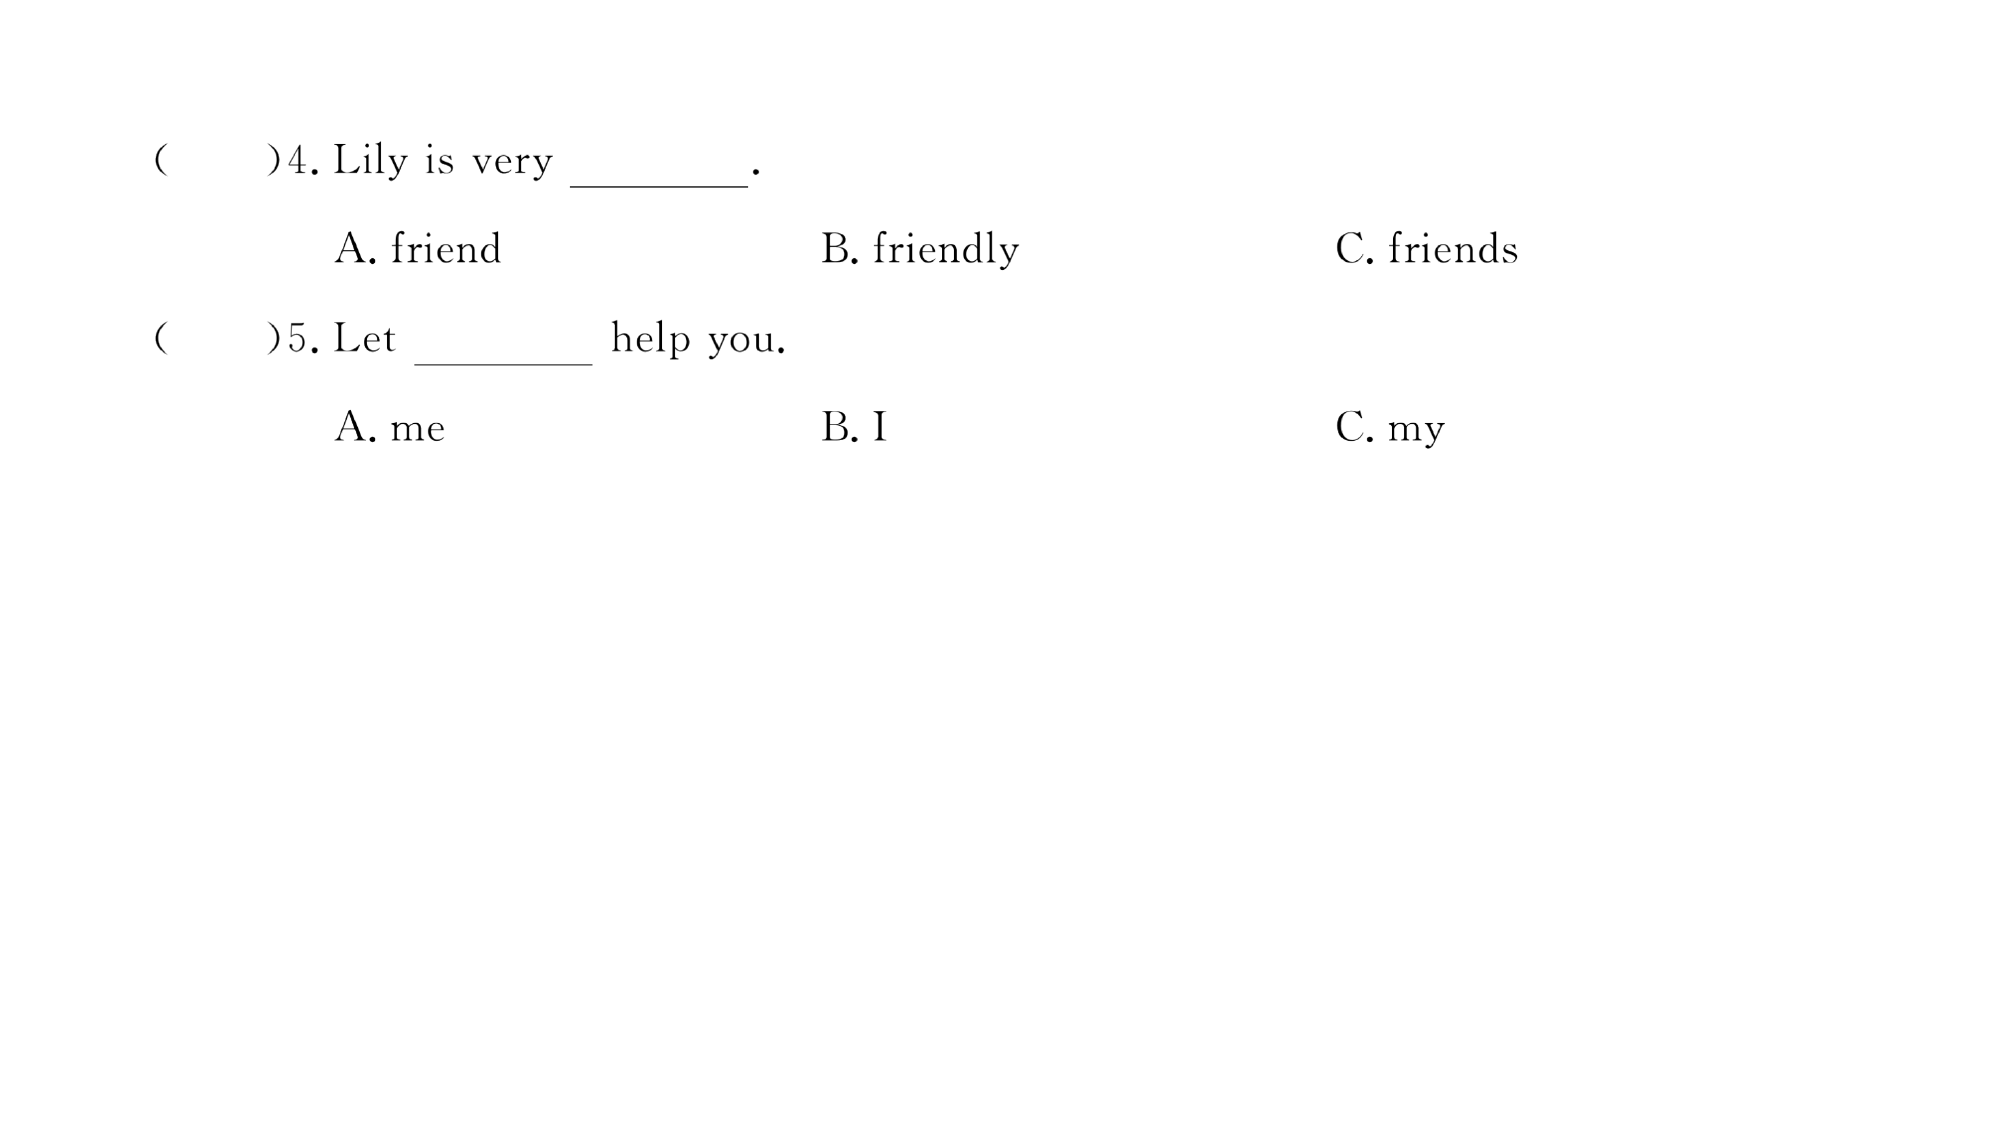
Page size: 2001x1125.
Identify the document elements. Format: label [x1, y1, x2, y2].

picture [78, 128, 1968, 483]
